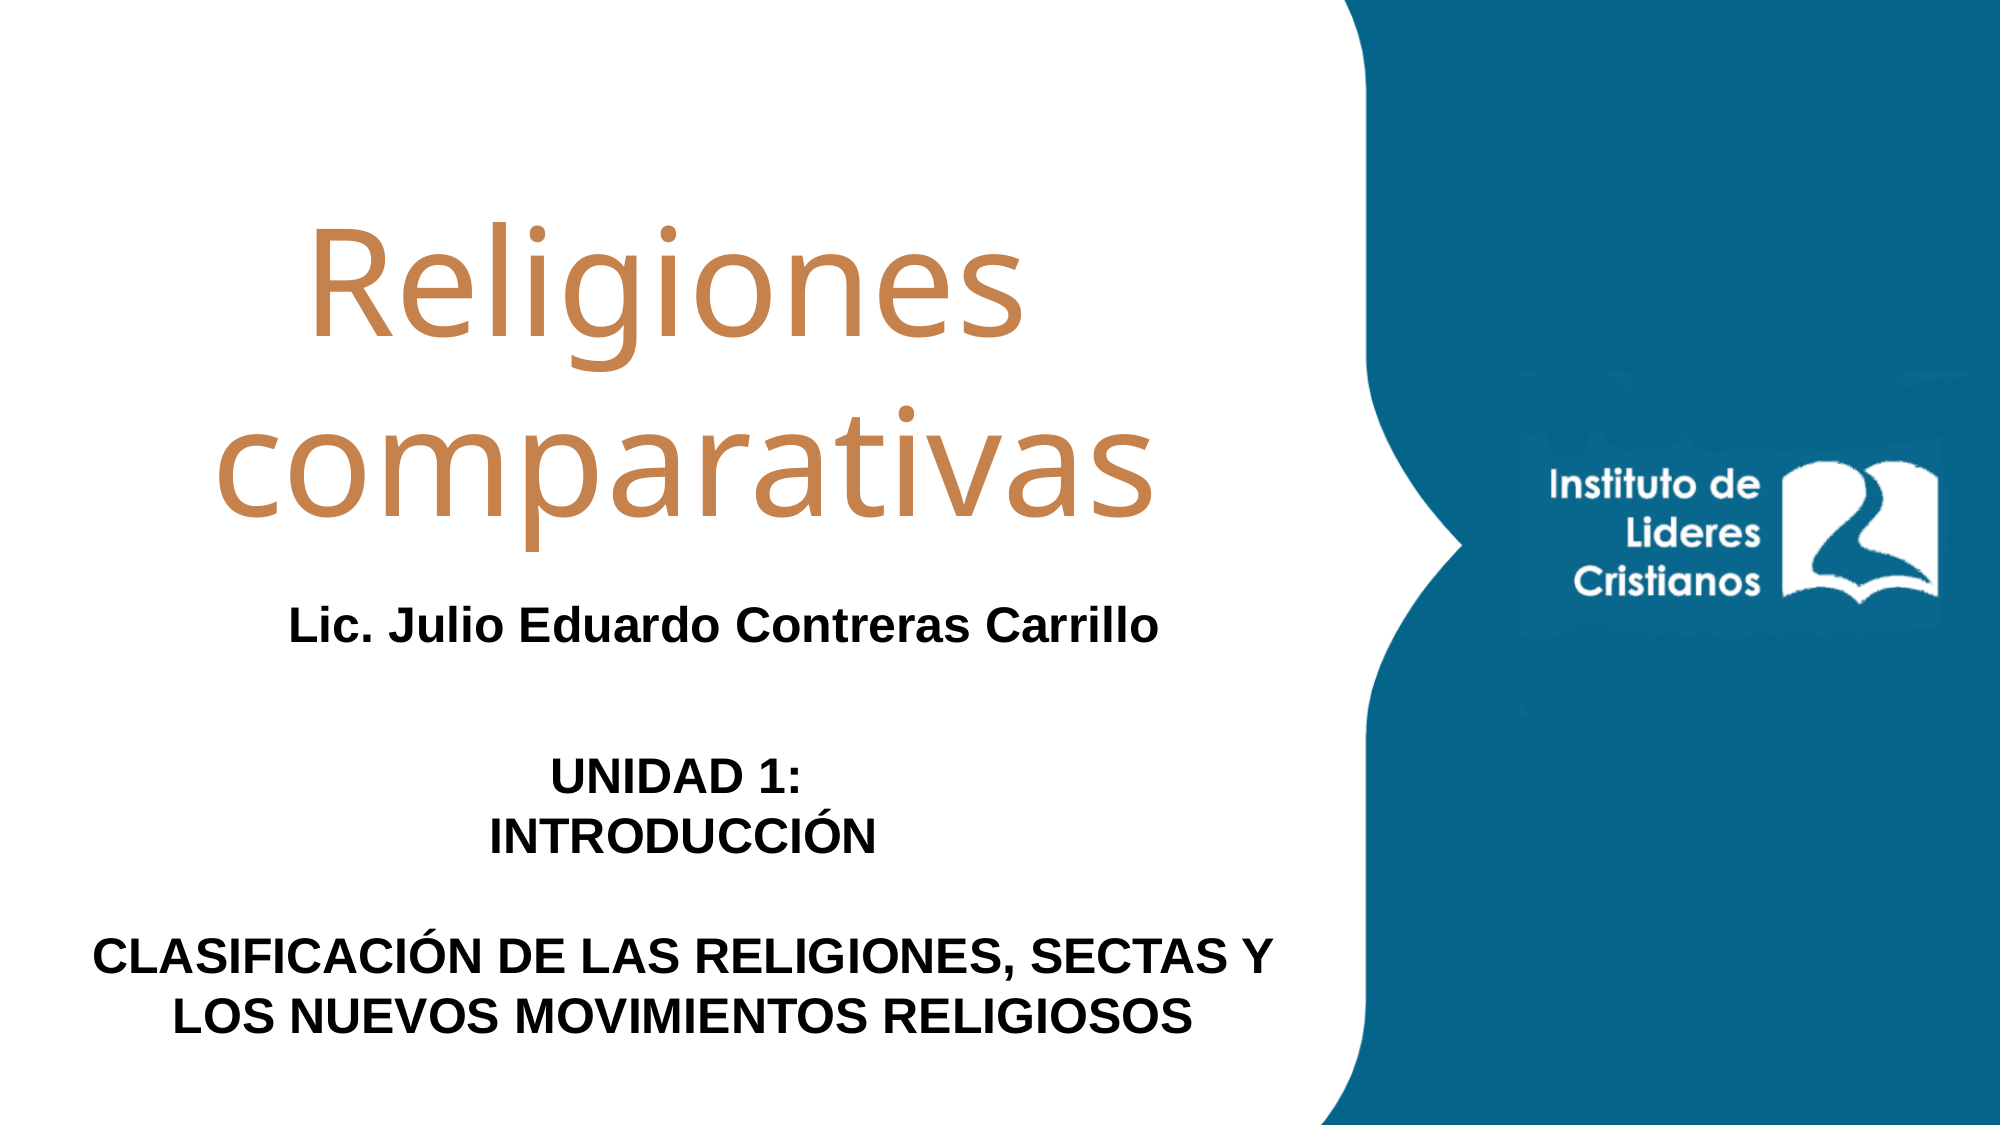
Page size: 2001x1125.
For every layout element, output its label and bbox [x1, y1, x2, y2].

picture [1551, 469, 1557, 498]
picture [1710, 468, 1760, 499]
picture [1606, 565, 1666, 596]
picture [1696, 572, 1716, 596]
picture [1585, 468, 1672, 499]
picture [1719, 524, 1742, 547]
picture [1673, 475, 1696, 499]
picture [1574, 565, 1603, 597]
picture [1782, 460, 1939, 605]
picture [0, 0, 1462, 1125]
picture [1719, 572, 1742, 597]
picture [1681, 524, 1718, 547]
picture [1745, 572, 1760, 597]
picture [1627, 516, 1651, 547]
picture [1561, 475, 1582, 499]
picture [1745, 524, 1760, 547]
picture [1668, 572, 1692, 597]
picture [1654, 517, 1677, 547]
